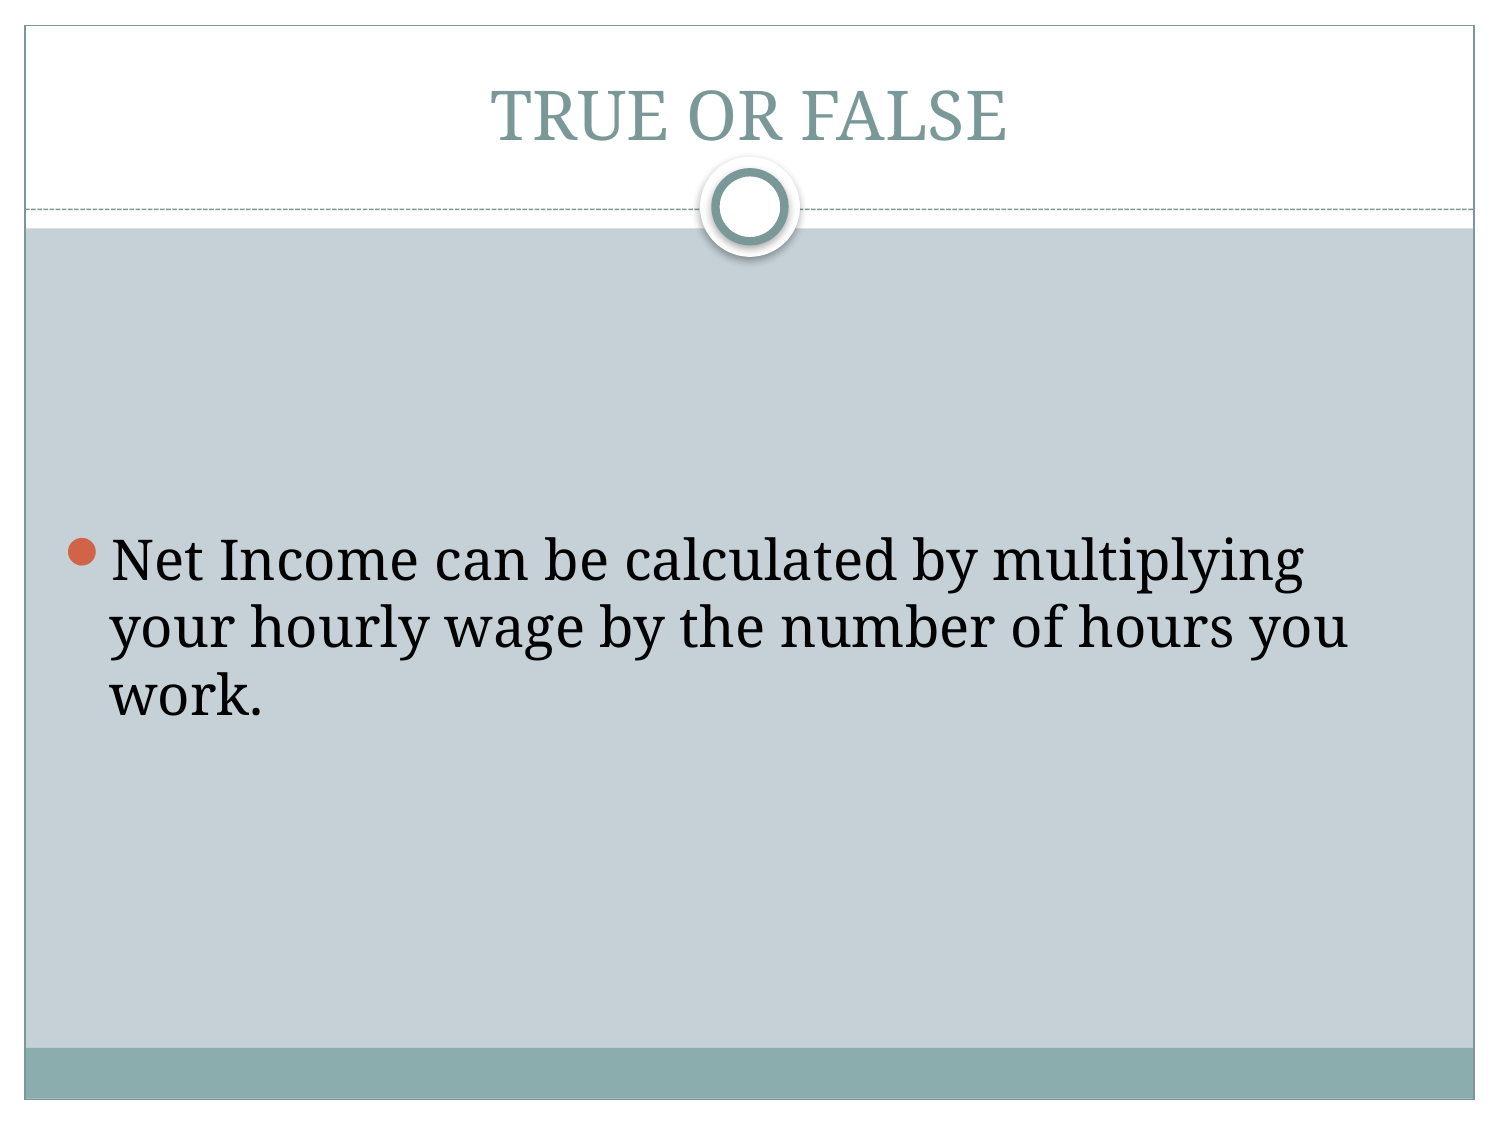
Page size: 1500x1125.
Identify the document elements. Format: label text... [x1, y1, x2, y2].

list Net Income can be calculated by multiplying your hourly wage by the number of hours you work. [49, 250, 1445, 1001]
title TRUE OR FALSE [49, 37, 1450, 162]
